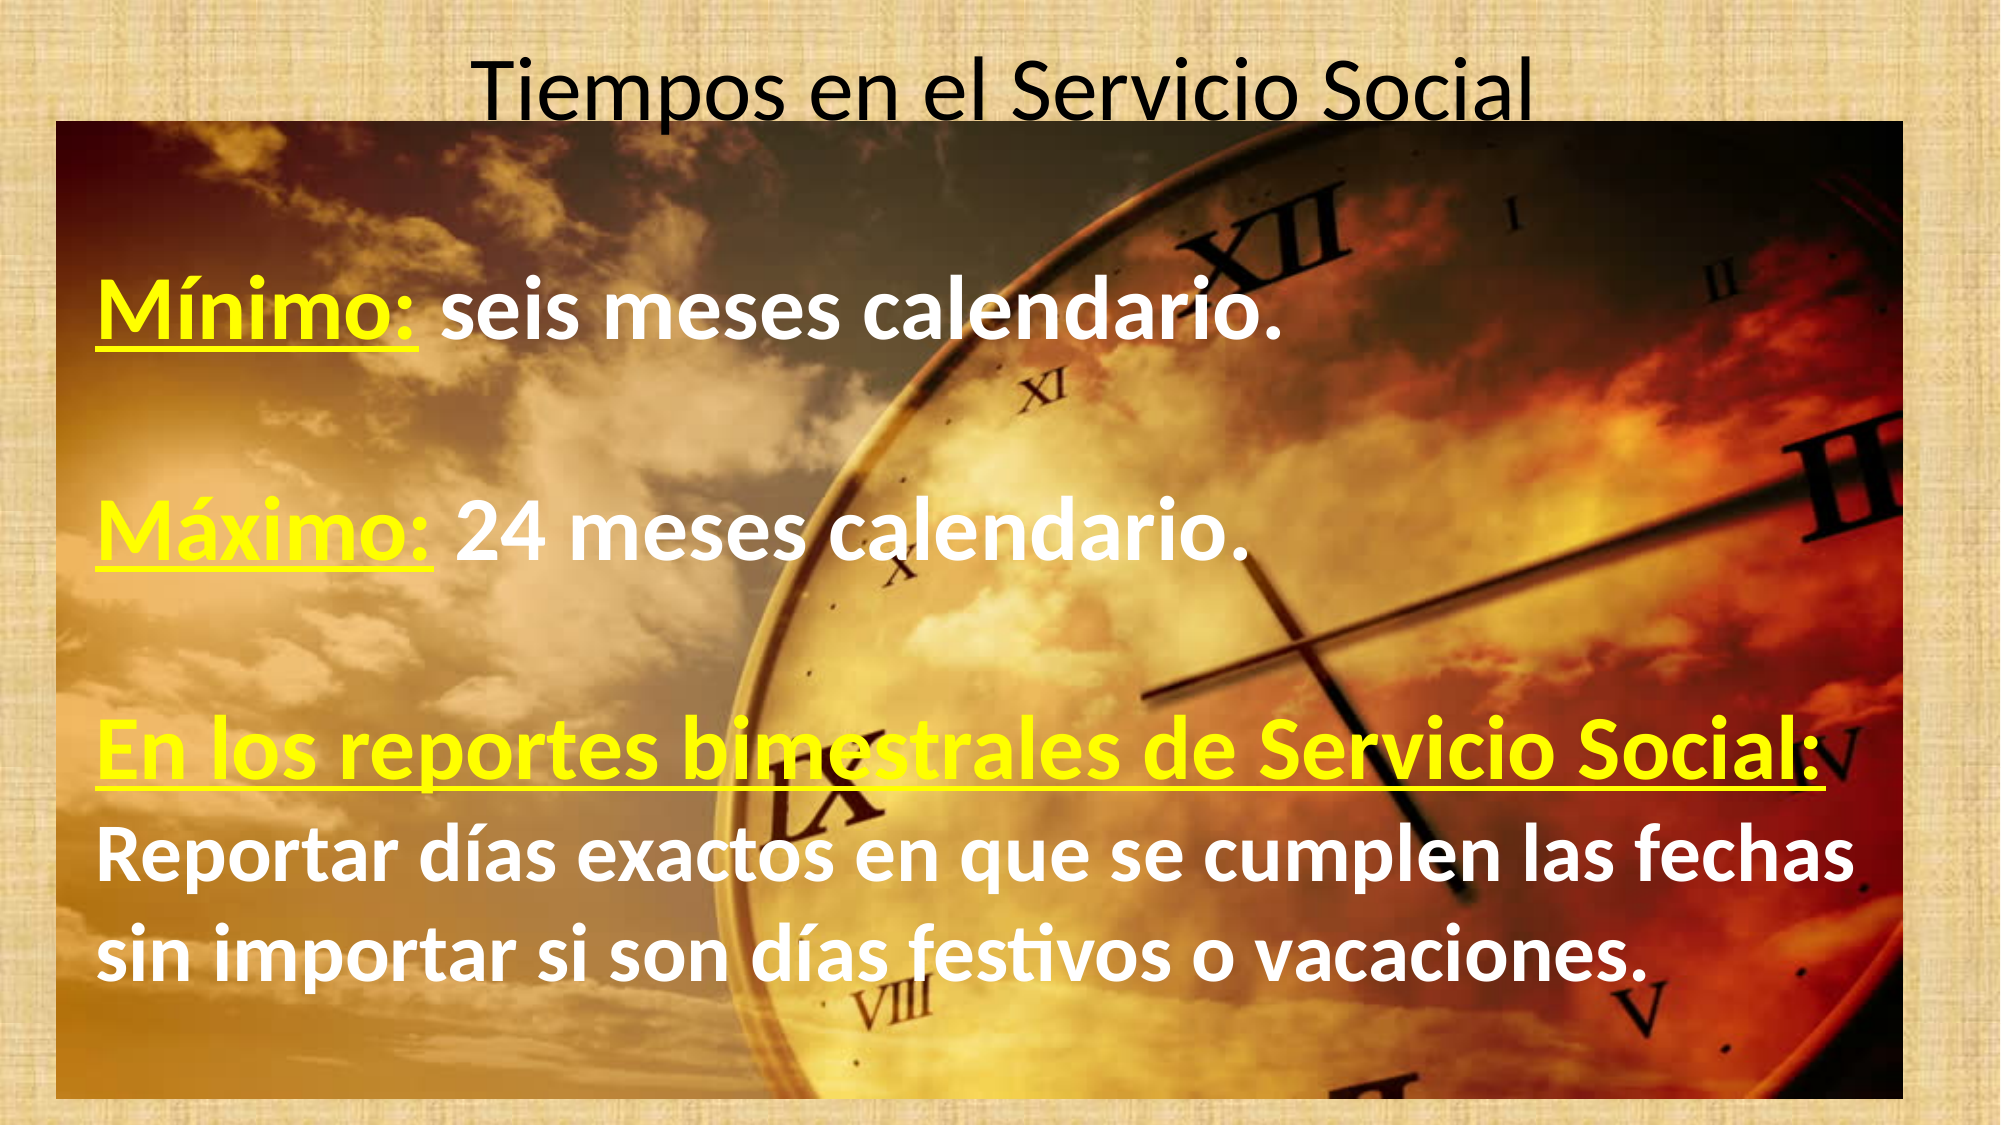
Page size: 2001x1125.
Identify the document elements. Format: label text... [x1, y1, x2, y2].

picture [0, 0, 2001, 1125]
text_box Tiempos en el Servicio Social Mínimo: seis meses calendario. Máximo: 24 meses calendario. En los reportes bimestrales de Servicio Social: Reportar días exactos en que se cumplen las fechas sin importar si son días festivos o vacaciones. [80, 21, 1930, 1006]
